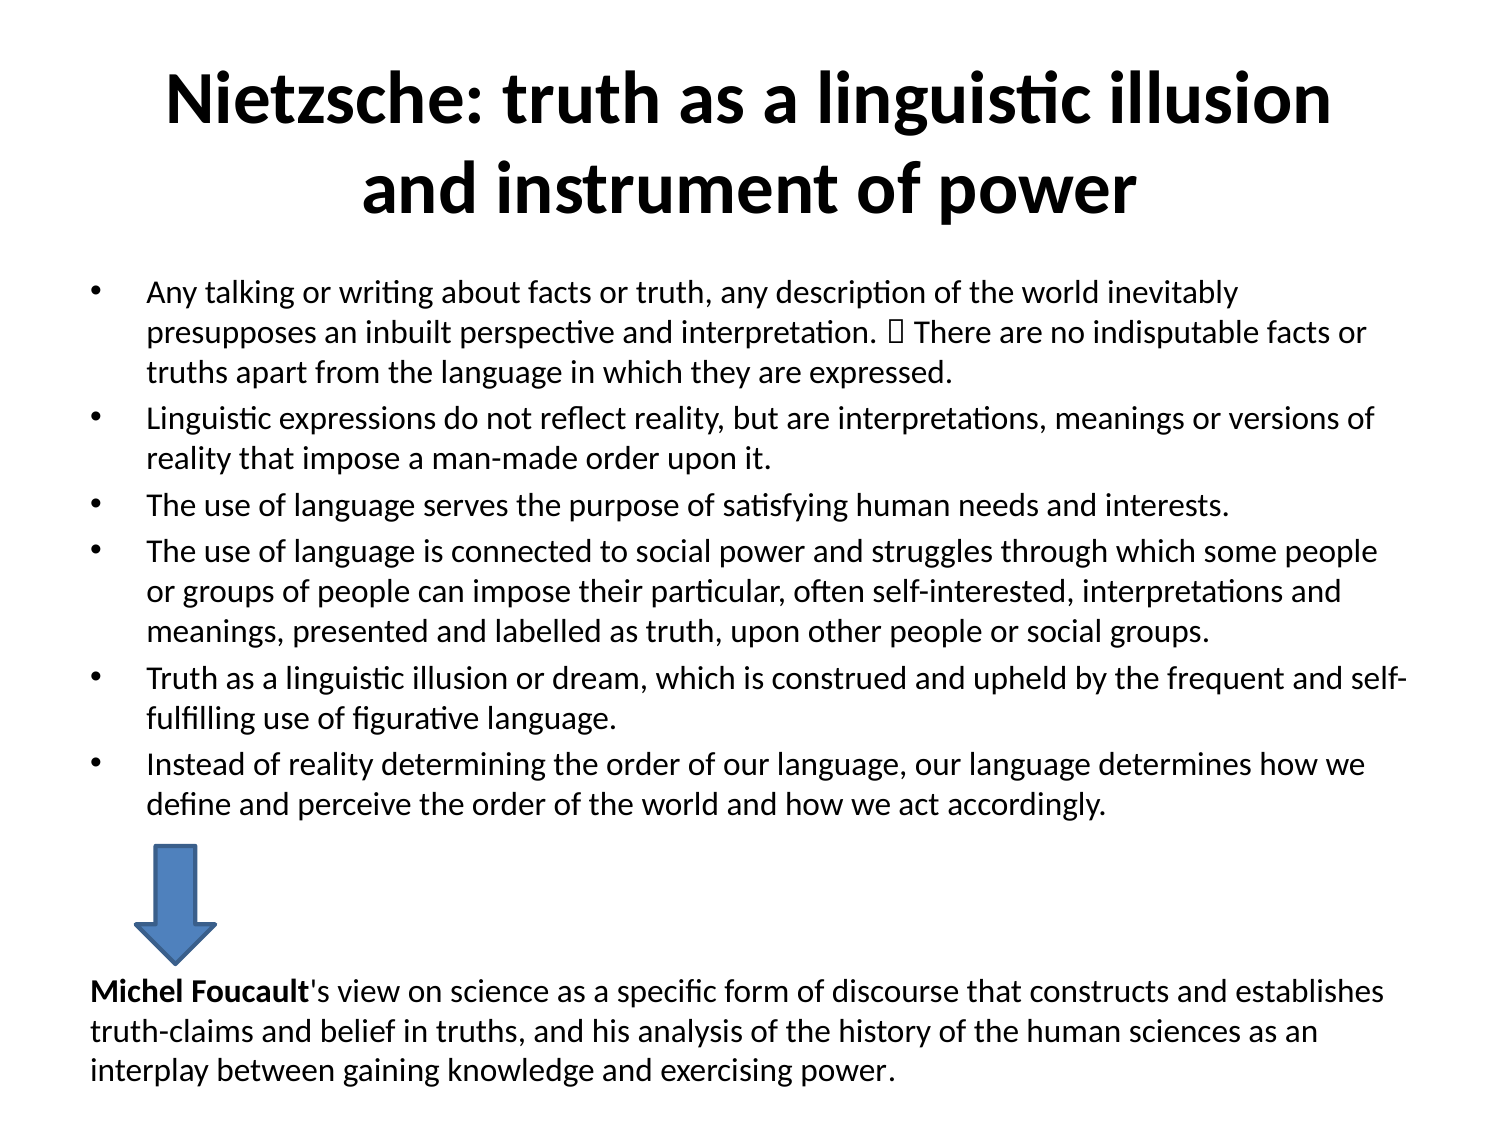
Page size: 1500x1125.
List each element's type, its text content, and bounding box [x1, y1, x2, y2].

list Any talking or writing about facts or truth, any description of the world inevitably presupposes an inbuilt perspective and interpretation.  There are no indisputable facts or truths apart from the language in which they are expressed. Linguistic expressions do not reflect reality, but are interpretations, meanings or versions of reality that impose a man-made order upon it. The use of language serves the purpose of satisfying human needs and interests. The use of language is connected to social power and struggles through which some people or groups of people can impose their particular, often self-interested, interpretations and meanings, presented and labelled as truth, upon other people or social groups. Truth as a linguistic illusion or dream, which is construed and upheld by the frequent and self-fulfilling use of figurative language. Instead of reality determining the order of our language, our language determines how we define and perceive the order of the world and how we act accordingly. Michel Foucault's view on science as a specific form of discourse that constructs and establishes truth-claims and belief in truths, and his analysis of the history of the human sciences as an interplay between gaining knowledge and exercising power. [75, 262, 1425, 1005]
title Nietzsche: truth as a linguistic illusion and instrument of power [75, 45, 1425, 233]
text_box [133, 843, 218, 967]
